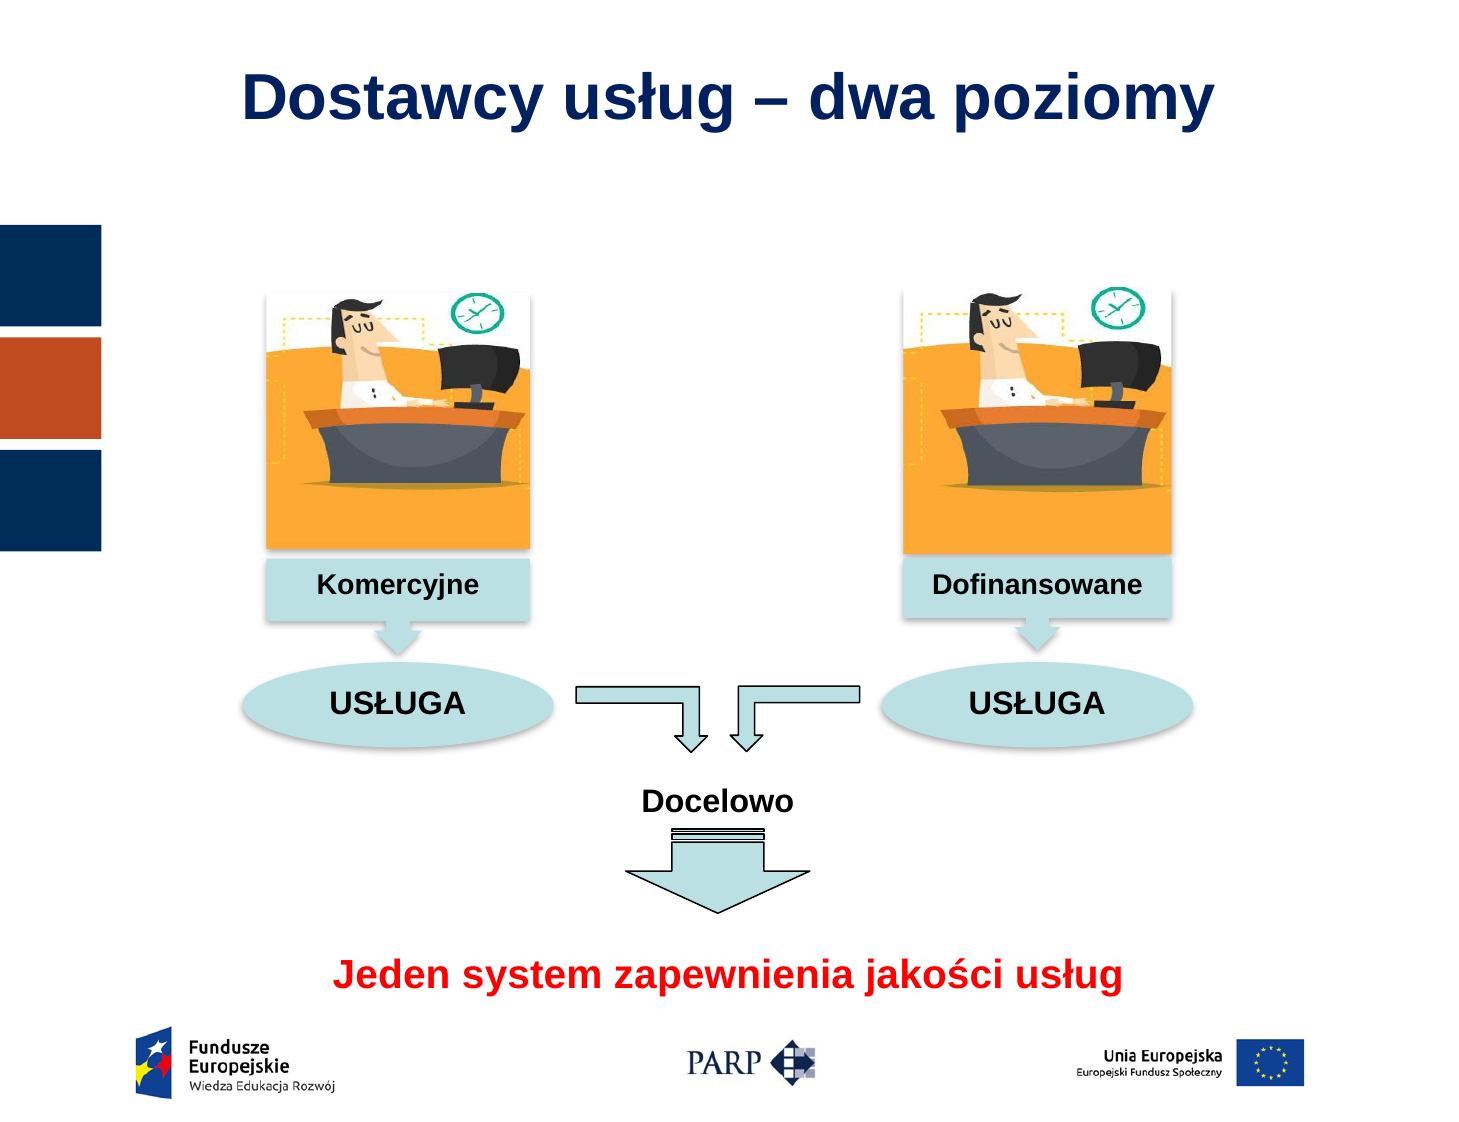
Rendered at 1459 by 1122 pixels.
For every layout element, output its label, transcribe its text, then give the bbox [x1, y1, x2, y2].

text_box [625, 842, 810, 914]
text_box Komercyjne [266, 558, 530, 655]
picture [113, 1026, 1305, 1099]
text_box USŁUGA [240, 660, 556, 750]
picture [903, 287, 1172, 554]
list [125, 319, 1334, 952]
picture [266, 293, 531, 549]
title Dostawcy usług – dwa poziomy [107, 54, 1351, 152]
text_box Docelowo [573, 760, 862, 831]
text_box USŁUGA [879, 660, 1195, 750]
text_box [671, 828, 764, 832]
text_box Dofinansowane [903, 562, 1172, 651]
text_box Jeden system zapewnienia jakości usług [76, 925, 1381, 1016]
text_box [576, 686, 708, 753]
text_box [730, 686, 860, 752]
text_box [671, 834, 764, 840]
